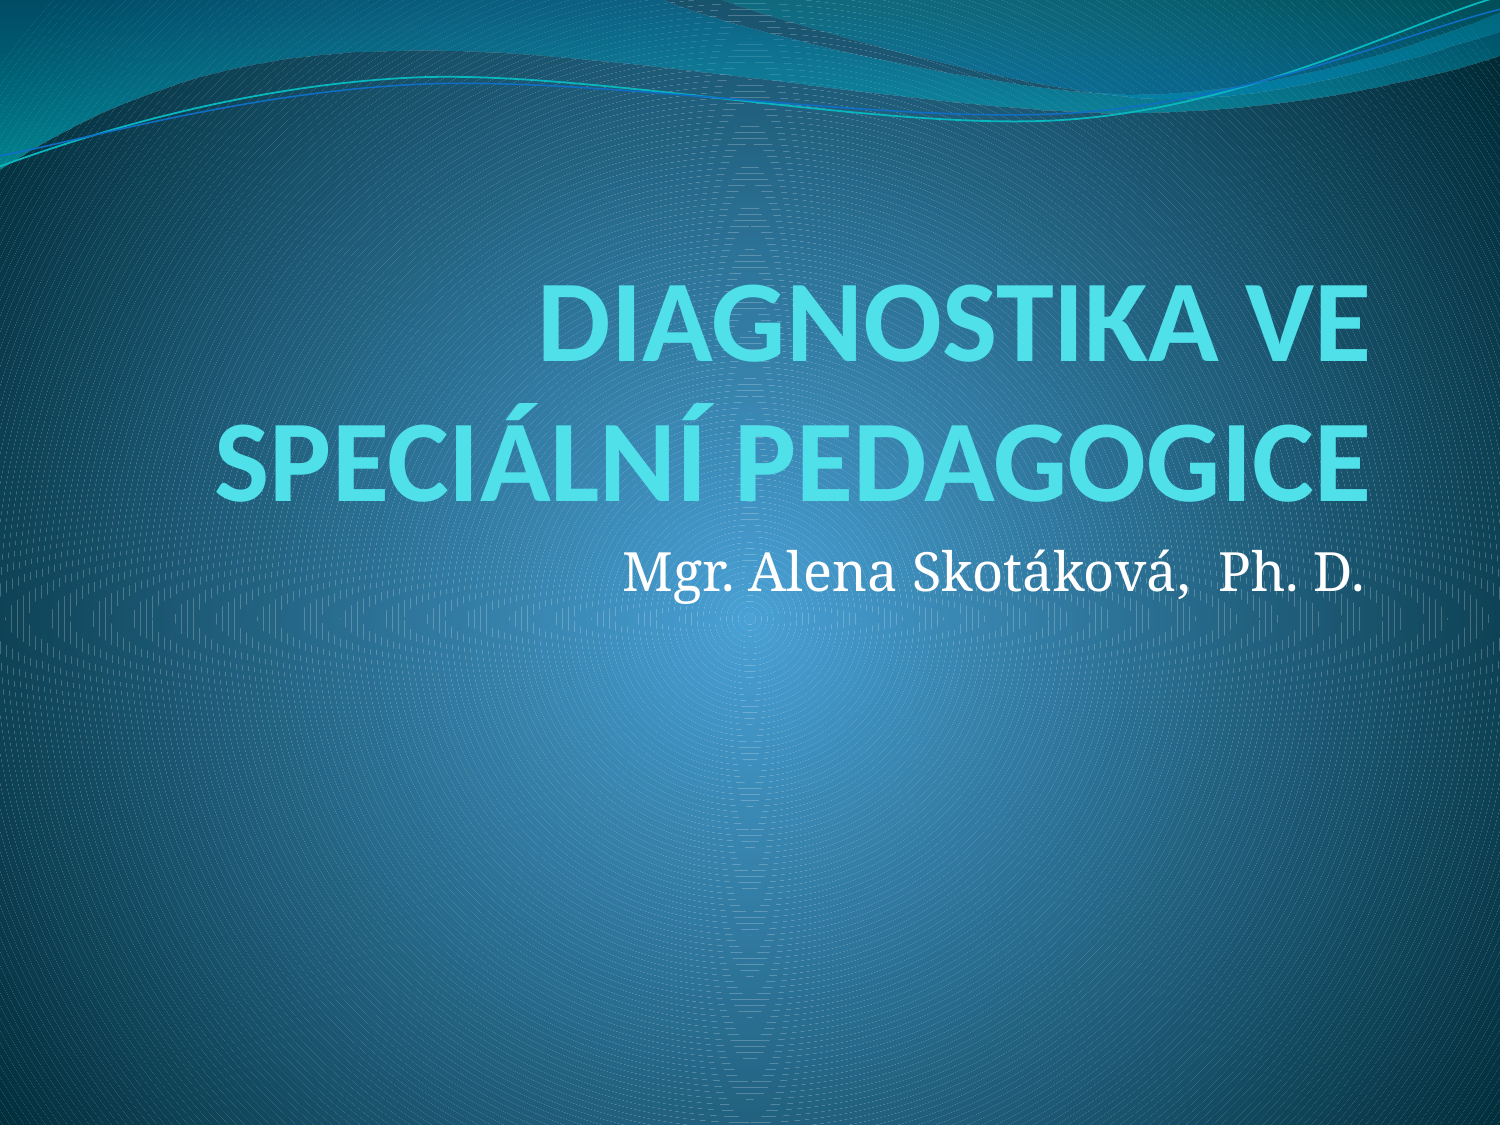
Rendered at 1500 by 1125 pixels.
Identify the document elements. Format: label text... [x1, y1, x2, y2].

subtitle Mgr. Alena Skotáková, Ph. D. [87, 529, 1376, 818]
title DIAGNOSTIKA VE SPECIÁLNÍ PEDAGOGICE [87, 224, 1376, 525]
